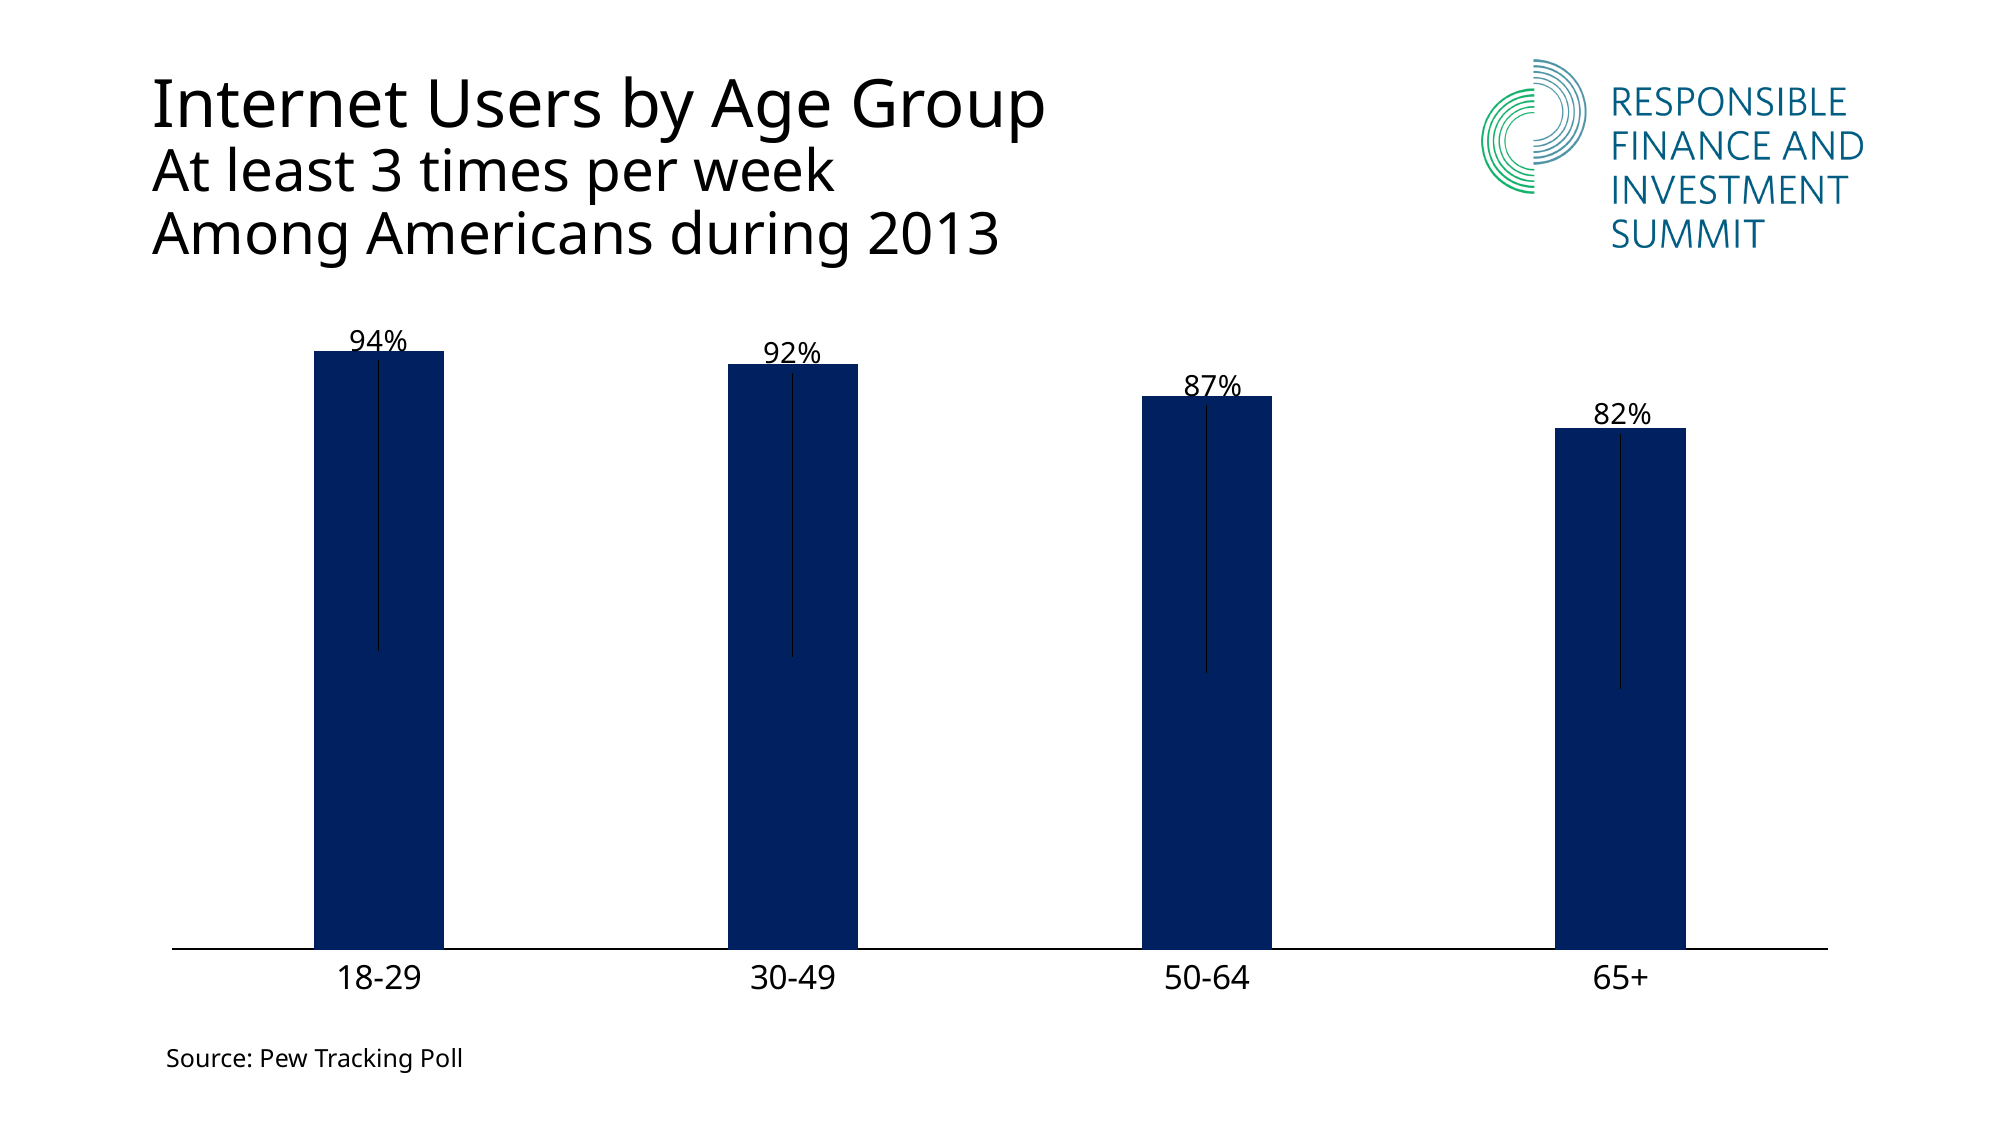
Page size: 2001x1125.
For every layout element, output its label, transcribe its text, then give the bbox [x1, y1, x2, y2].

text_box Source: Pew Tracking Poll [151, 1035, 479, 1081]
title Internet Users by Age Group At least 3 times per week Among Americans during 2013 [137, 59, 1863, 278]
chart [137, 299, 1863, 1014]
